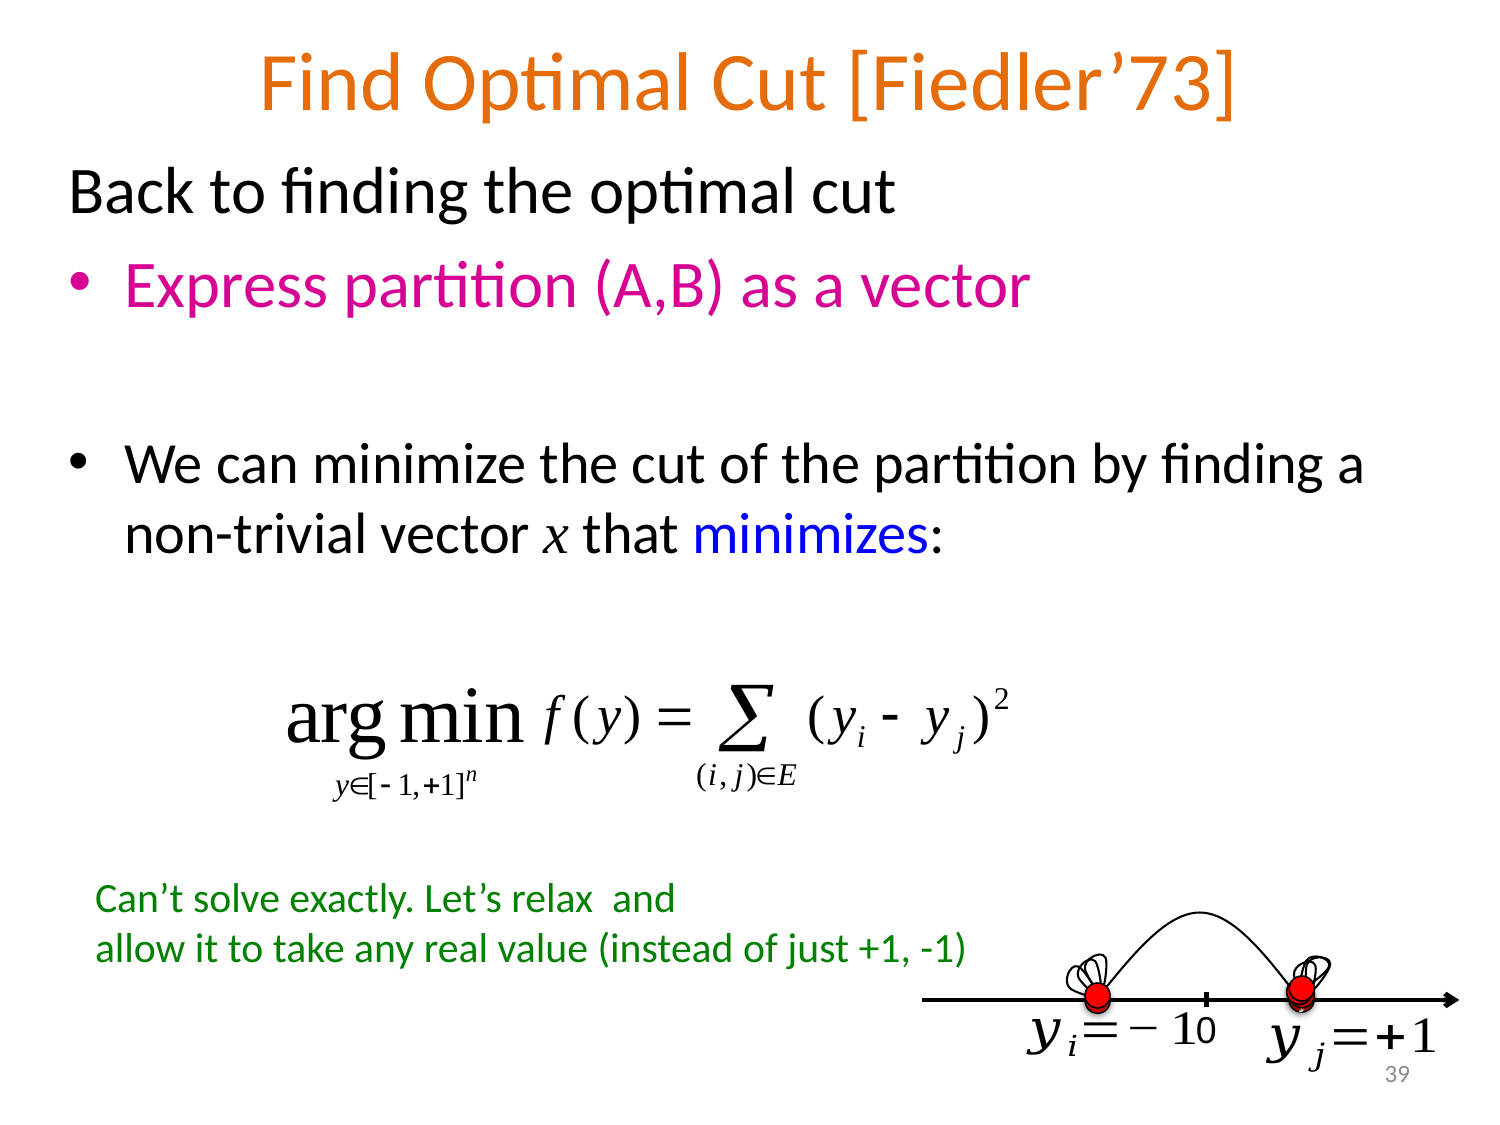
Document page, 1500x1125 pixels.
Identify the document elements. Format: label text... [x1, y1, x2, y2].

text_box [1066, 965, 1084, 995]
text_box [1300, 955, 1330, 982]
title Find Optimal Cut [Fiedler’73] [74, 0, 1425, 172]
text_box 0 [1180, 1009, 1232, 1059]
text_box [1084, 982, 1111, 999]
text_box [1288, 975, 1315, 999]
text_box (5+6+4)/20 = 0.75 [1180, 1001, 1232, 1010]
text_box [278, 670, 1021, 816]
slide_number 39 [1074, 1042, 1425, 1103]
text_box [1315, 969, 1330, 987]
text_box [1107, 911, 1287, 997]
text_box [1088, 953, 1108, 983]
text_box [1076, 958, 1102, 987]
text_box [1293, 961, 1304, 976]
